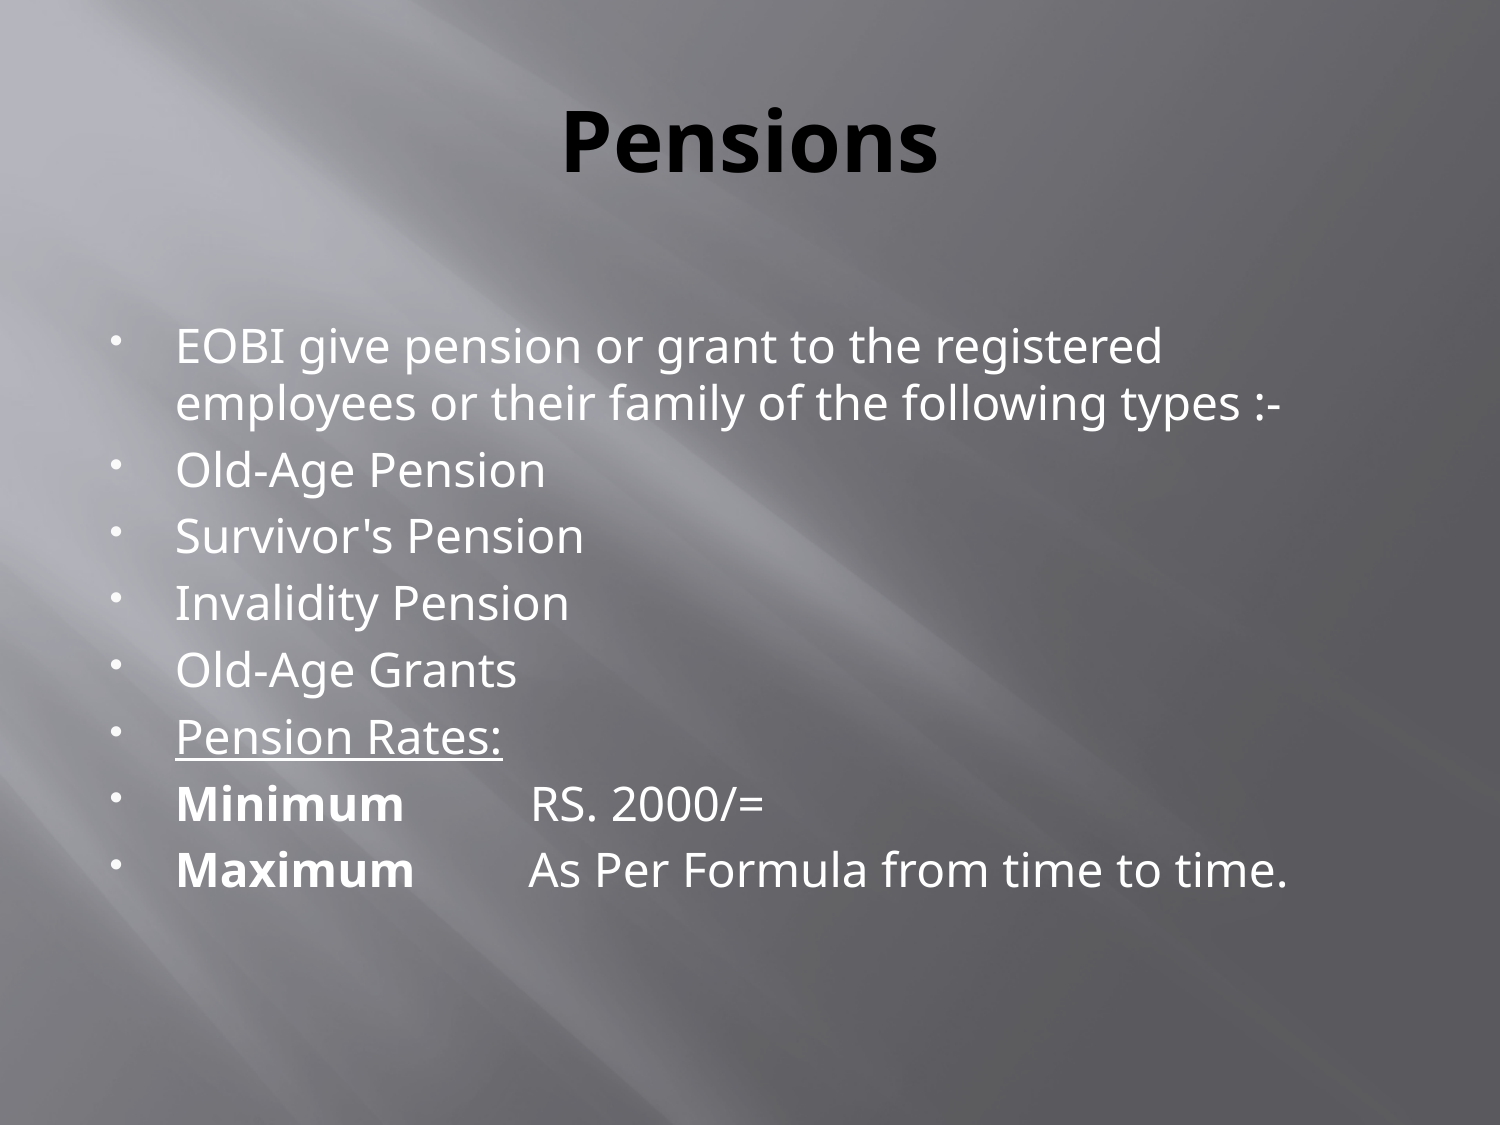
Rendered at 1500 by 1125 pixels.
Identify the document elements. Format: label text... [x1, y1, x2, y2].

list EOBI give pension or grant to the registered employees or their family of the following types :- Old-Age Pension Survivor's Pension Invalidity Pension Old-Age Grants Pension Rates: Minimum RS. 2000/= Maximum As Per Formula from time to time. [75, 262, 1425, 1035]
title Pensions [75, 45, 1425, 233]
